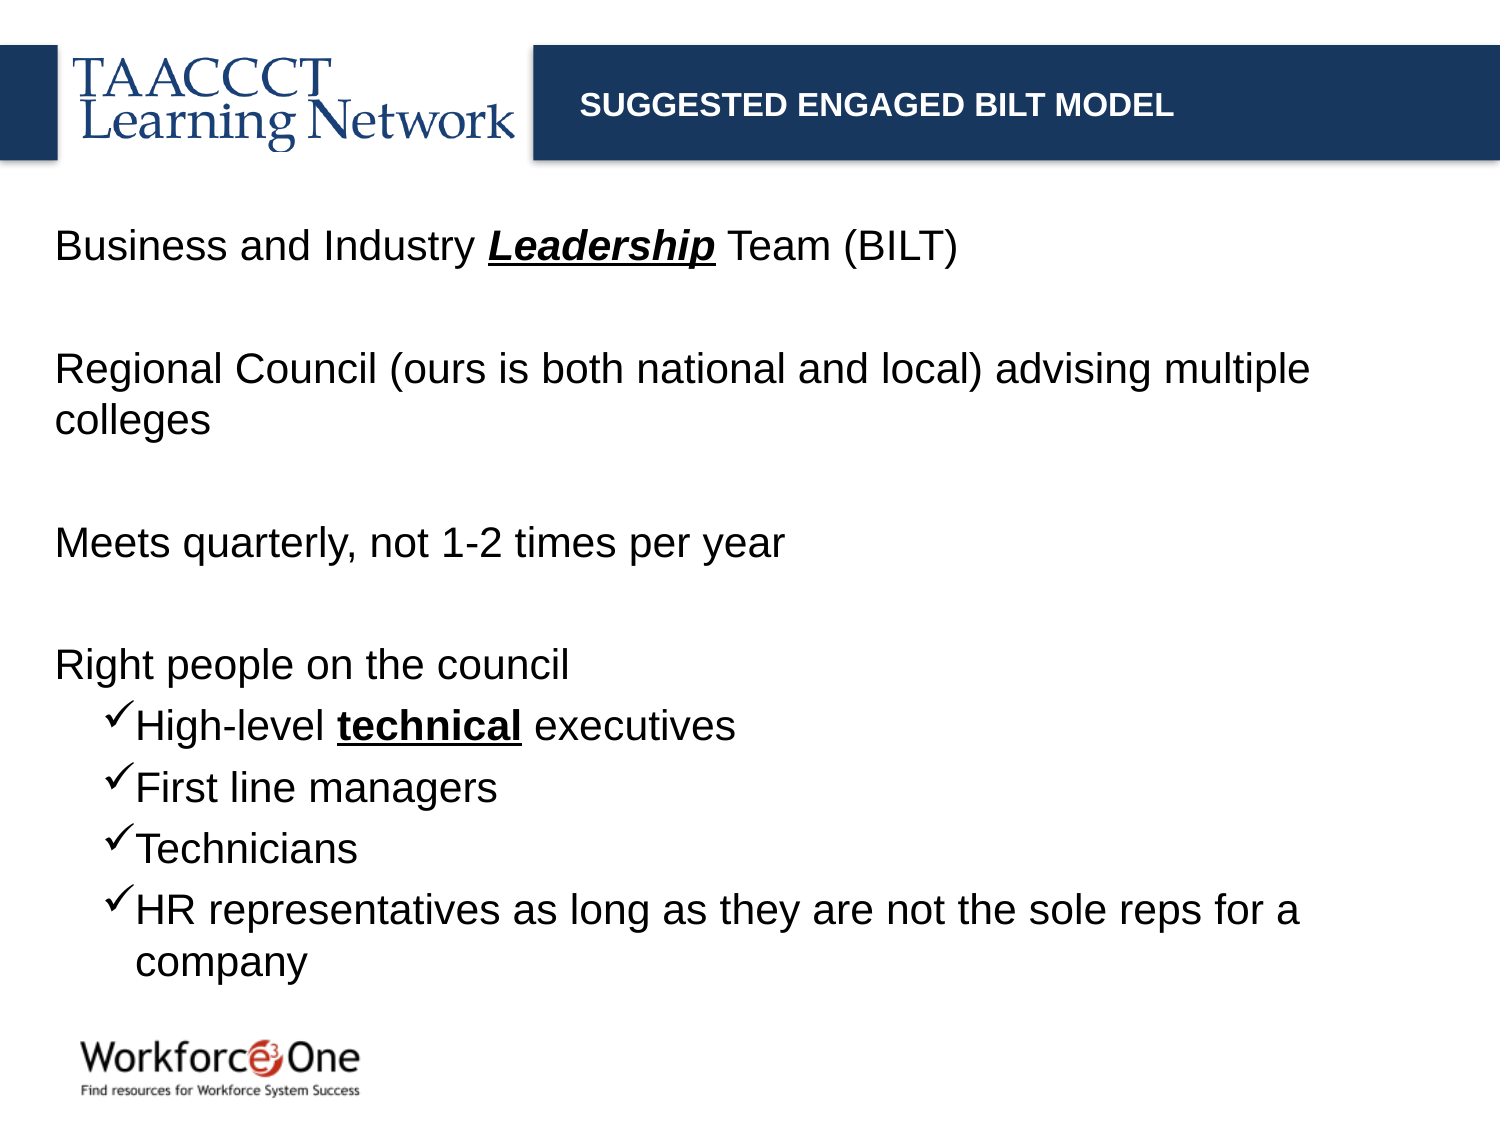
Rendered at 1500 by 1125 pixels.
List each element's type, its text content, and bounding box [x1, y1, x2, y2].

picture [57, 996, 384, 1125]
list Business and Industry Leadership Team (BILT) Regional Council (ours is both national and local) advising multiple colleges Meets quarterly, not 1-2 times per year Right people on the council High-level technical executives First line managers Technicians HR representatives as long as they are not the sole reps for a company [39, 210, 1478, 996]
title SUGGESTED ENGAGED BILT MODEL [564, 45, 1425, 161]
